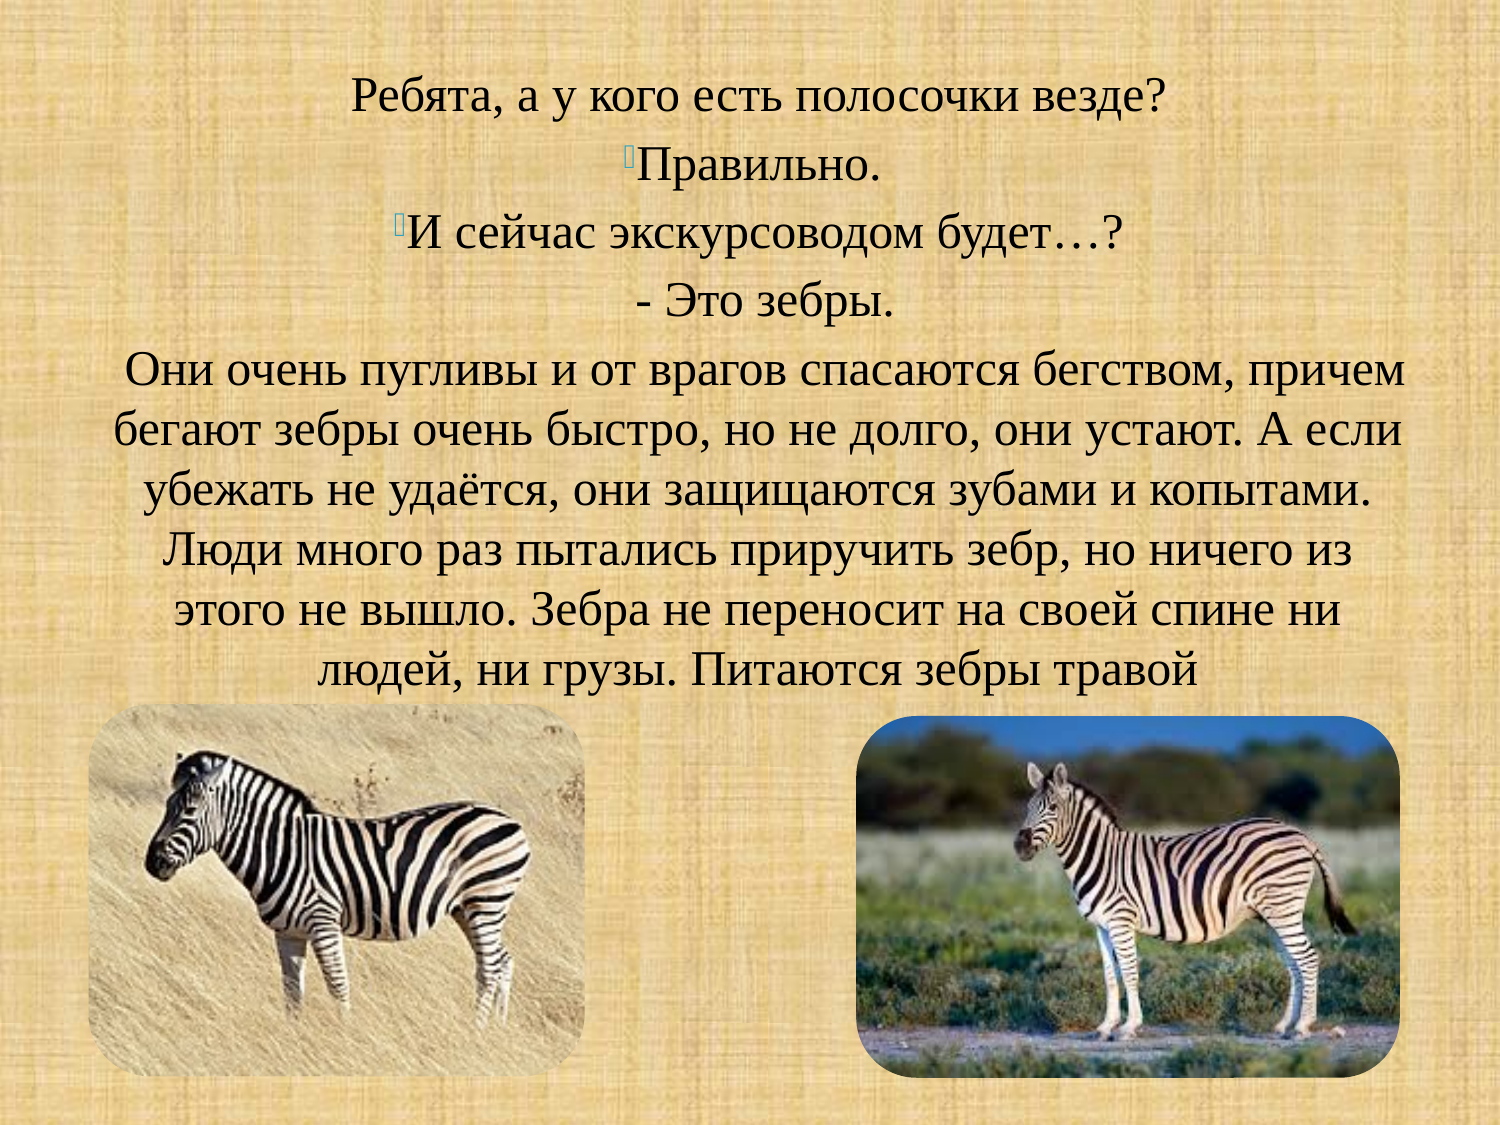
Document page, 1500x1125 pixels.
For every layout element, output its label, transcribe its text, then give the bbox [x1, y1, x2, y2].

picture [88, 703, 585, 1077]
picture [855, 715, 1400, 1078]
picture [0, 0, 1500, 1125]
list Ребята, а у кого есть полосочки везде? Правильно. И сейчас экскурсоводом будет…? - Это зебры. Они очень пугливы и от врагов спасаются бегством, причем бегают зебры очень быстро, но не долго, они устают. А если убежать не удаётся, они защищаются зубами и копытами. Люди много раз пытались приручить зебр, но ничего из этого не вышло. Зебра не переносит на своей спине ни людей, ни грузы. Питаются зебры травой [75, 54, 1425, 1125]
